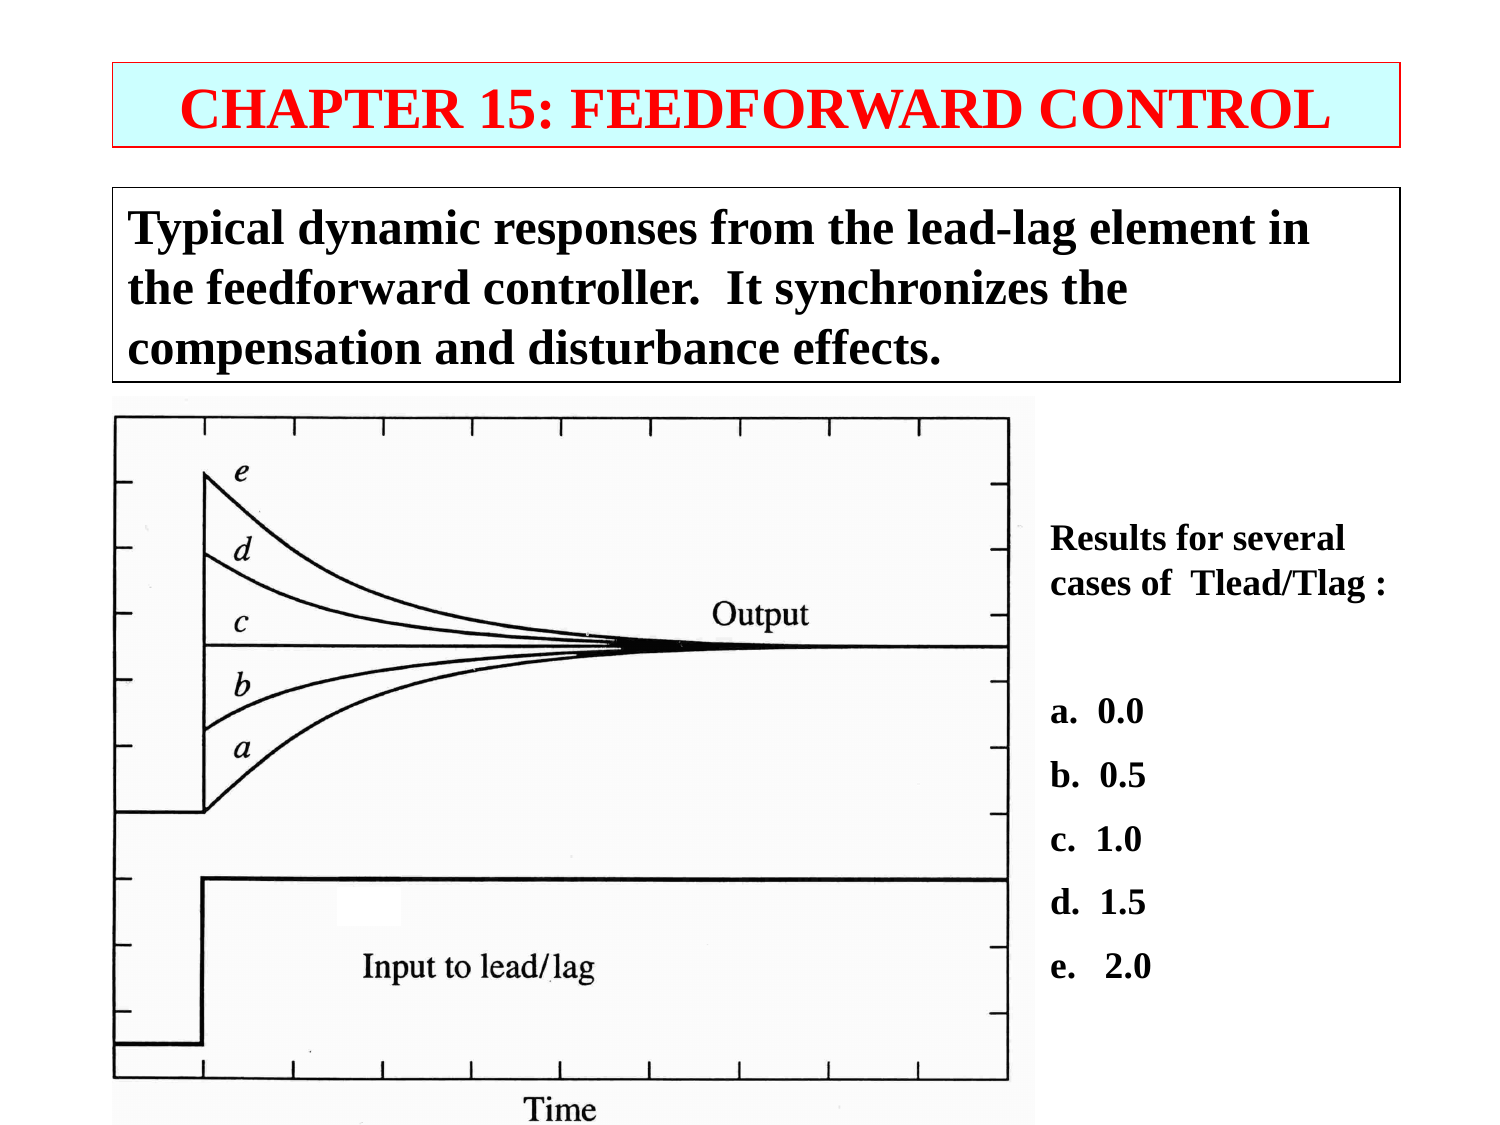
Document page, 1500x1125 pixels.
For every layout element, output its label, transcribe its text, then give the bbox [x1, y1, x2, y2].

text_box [112, 396, 1035, 1125]
text_box Typical dynamic responses from the lead-lag element in the feedforward controller. It synchronizes the compensation and disturbance effects. [112, 187, 1400, 383]
text_box Results for several cases of Tlead/Tlag : a. 0.0 b. 0.5 c. 1.0 d. 1.5 e. 2.0 [1038, 506, 1413, 994]
text_box CHAPTER 15: FEEDFORWARD CONTROL [112, 62, 1400, 148]
